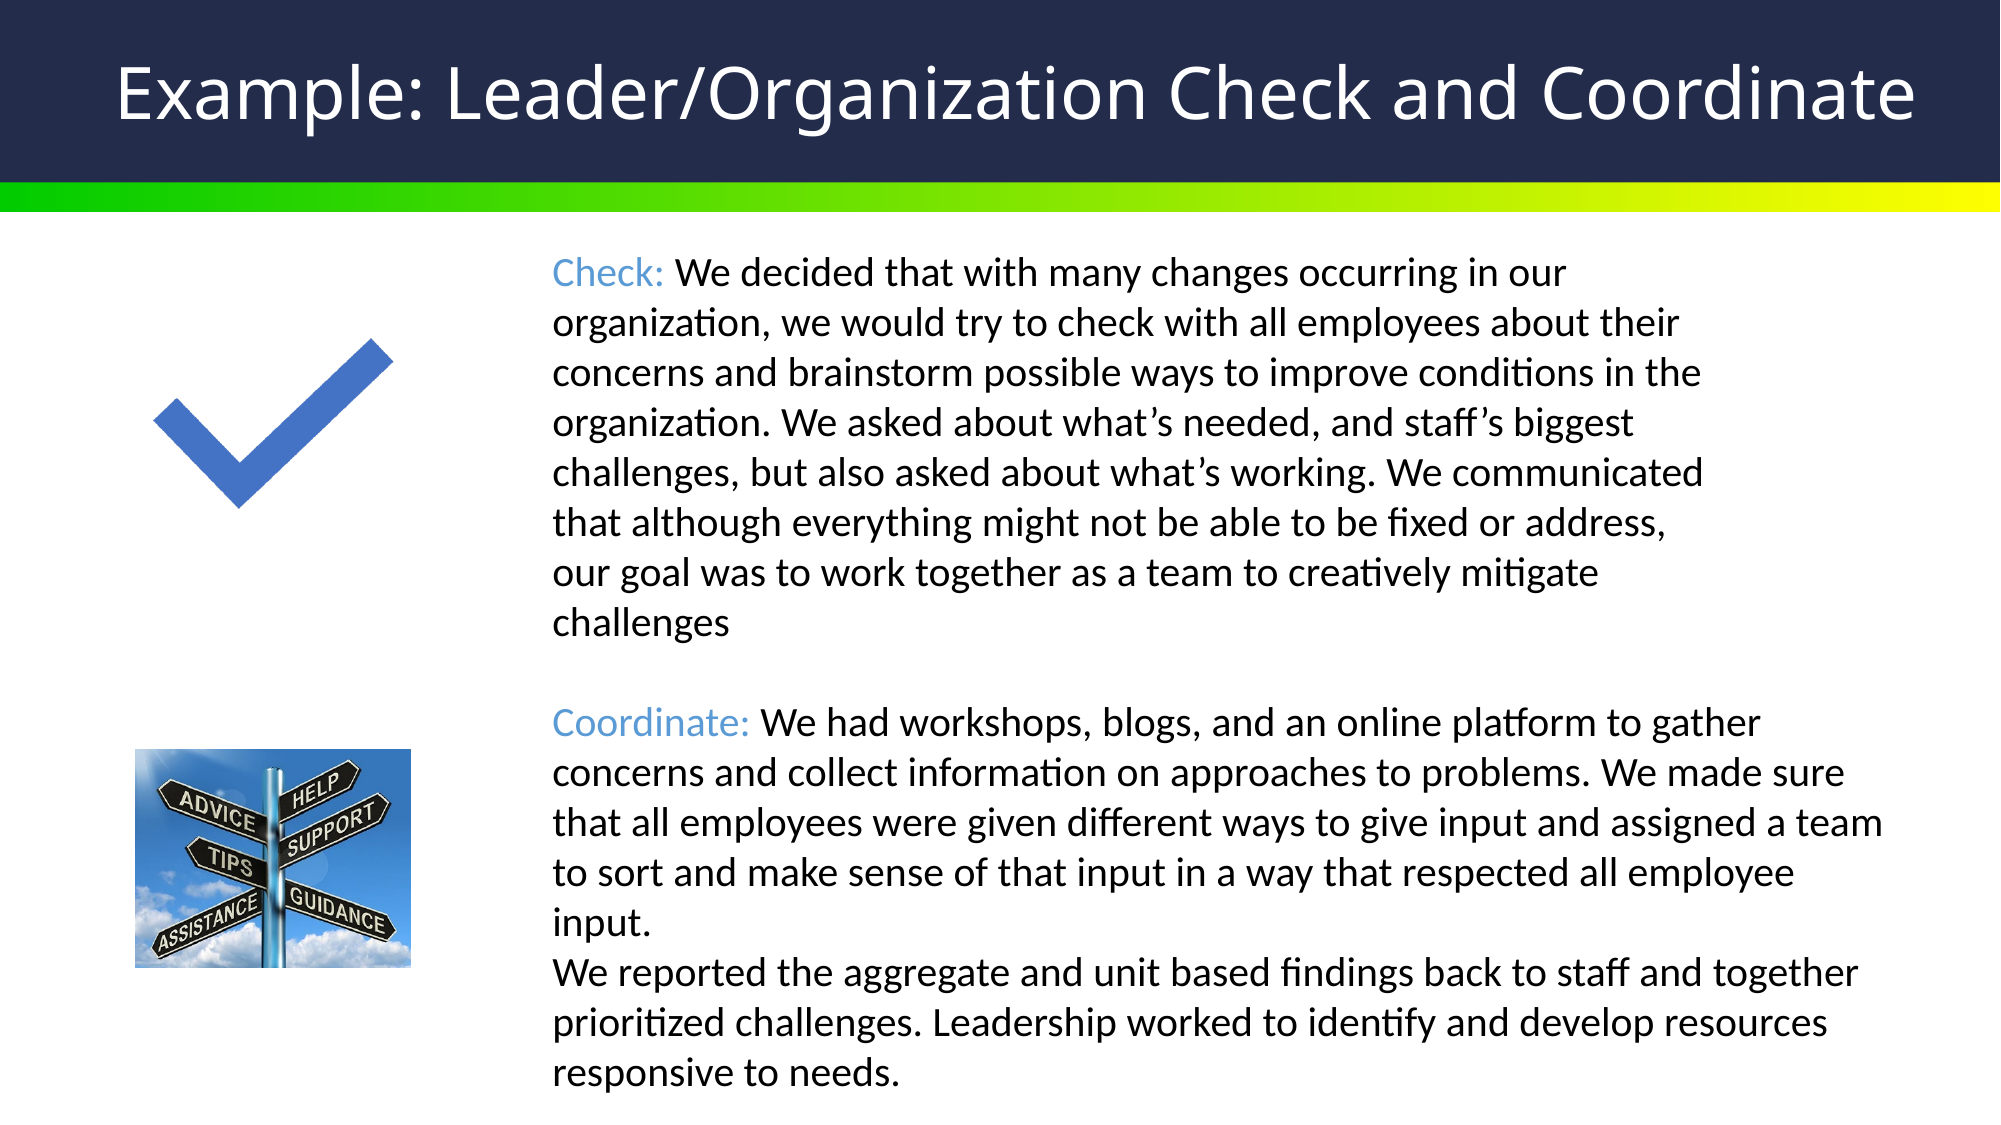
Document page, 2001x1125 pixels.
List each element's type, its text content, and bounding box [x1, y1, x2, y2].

picture [149, 299, 396, 546]
text_box Coordinate: We had workshops, blogs, and an online platform to gather concerns and collect information on approaches to problems. We made sure that all employees were given different ways to give input and assigned a team to sort and make sense of that input in a way that respected all employee input. We reported the aggregate and unit based findings back to staff and together prioritized challenges. Leadership worked to identify and develop resources responsive to needs. [537, 687, 1909, 1125]
text_box Check: We decided that with many changes occurring in our organization, we would try to check with all employees about their concerns and brainstorm possible ways to improve conditions in the organization. We asked about what’s needed, and staff’s biggest challenges, but also asked about what’s working. We communicated that although everything might not be able to be fixed or address, our goal was to work together as a team to creatively mitigate challenges [537, 237, 1738, 653]
title Example: Leader/Organization Check and Coordinate [99, 13, 2000, 179]
picture [134, 749, 411, 968]
